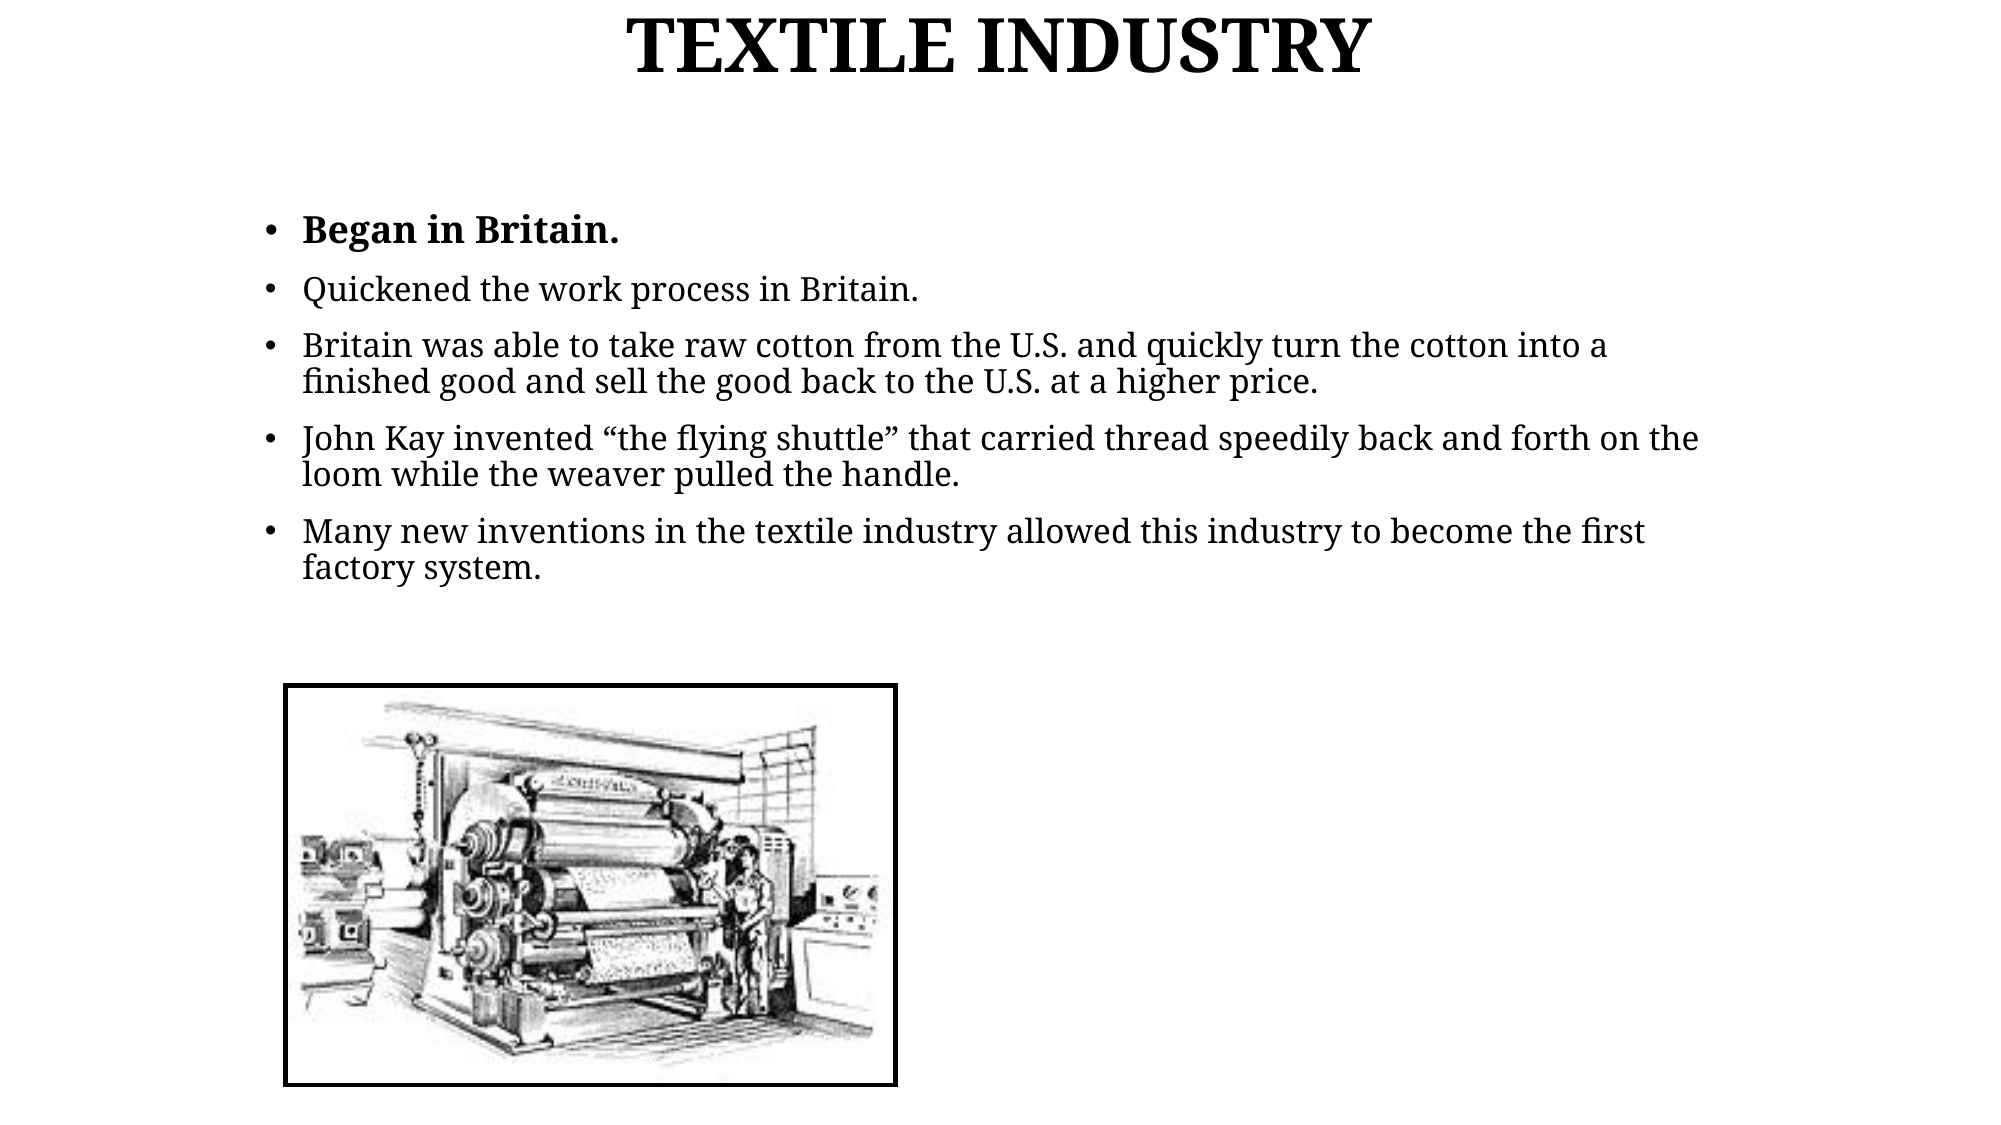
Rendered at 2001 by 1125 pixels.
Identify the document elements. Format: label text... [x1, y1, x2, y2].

picture [287, 687, 893, 1083]
list TEXTILE INDUSTRY Began in Britain. Quickened the work process in Britain. Britain was able to take raw cotton from the U.S. and quickly turn the cotton into a finished good and sell the good back to the U.S. at a higher price. John Kay invented “the flying shuttle” that carried thread speedily back and forth on the loom while the weaver pulled the handle. Many new inventions in the textile industry allowed this industry to become the first factory system. [249, 0, 1750, 1125]
